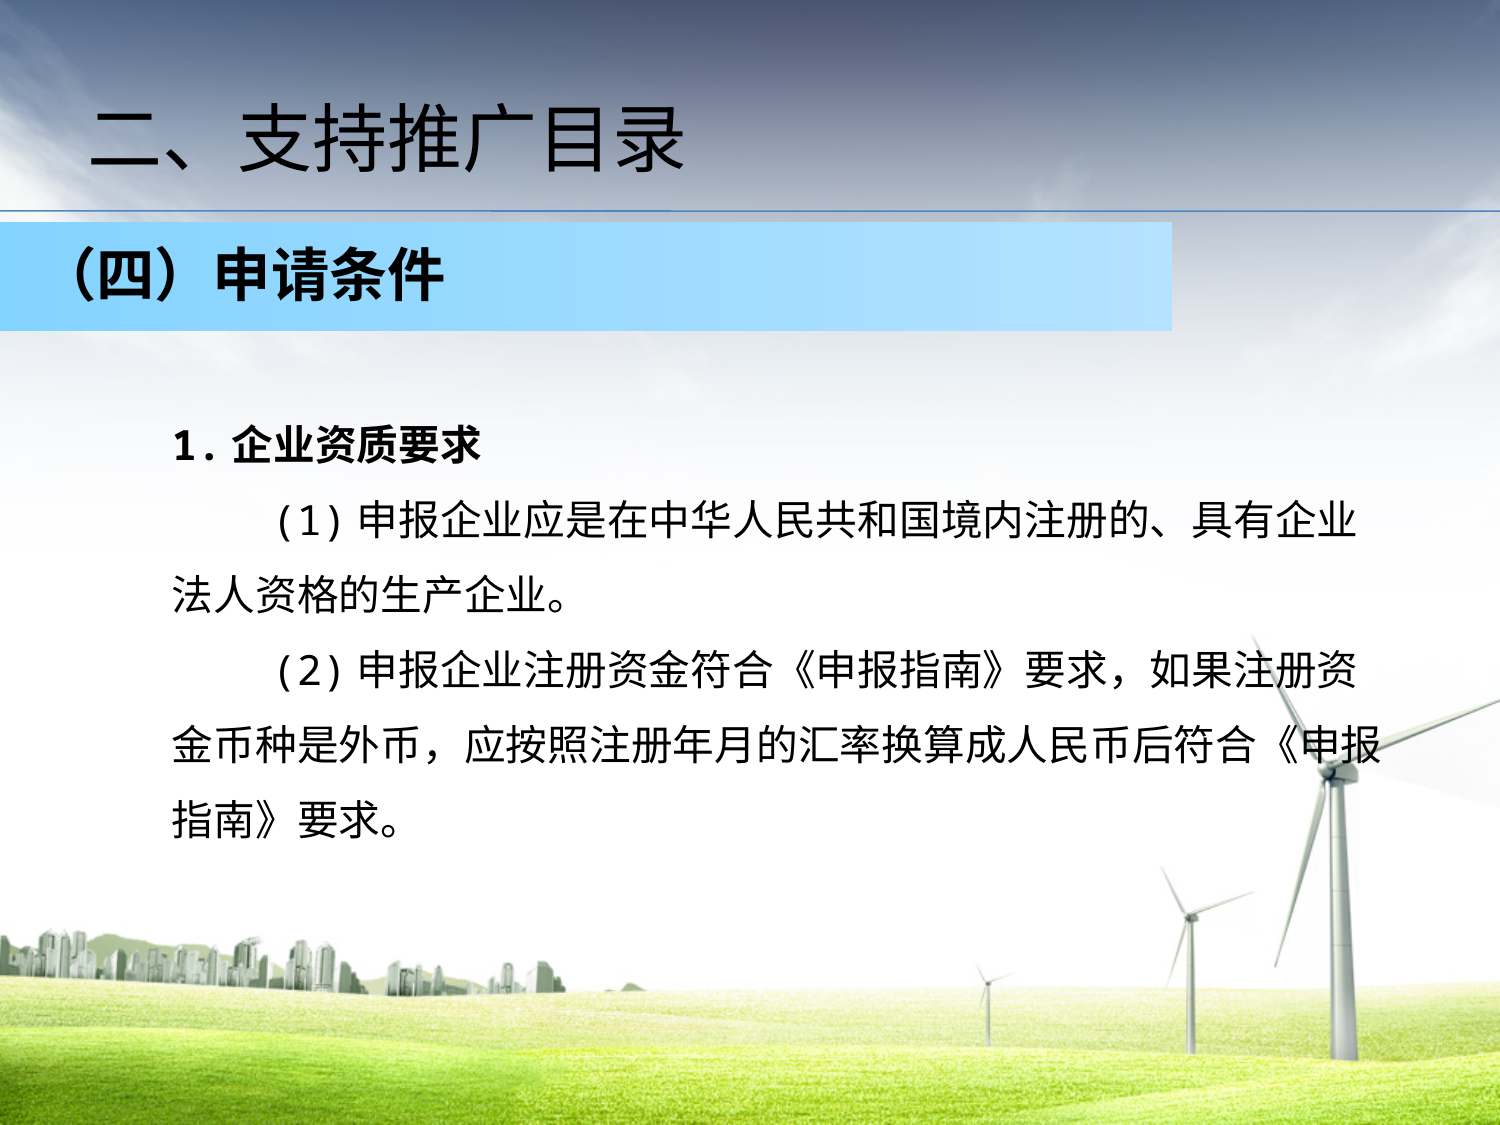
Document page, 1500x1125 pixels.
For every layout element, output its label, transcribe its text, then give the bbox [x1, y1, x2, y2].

text_box 二、支持推广目录 [0, 70, 1339, 203]
text_box （四）申请条件 [23, 230, 1172, 316]
text_box 1.企业资质要求 (1)申报企业应是在中华人民共和国境内注册的、具有企业法人资格的生产企业。 (2)申报企业注册资金符合《申报指南》要求，如果注册资金币种是外币，应按照注册年月的汇率换算成人民币后符合《申报指南》要求。 [82, 386, 1407, 852]
picture [0, 212, 1500, 1125]
text_box [105, 621, 1456, 1125]
text_box [0, 222, 1172, 331]
text_box [46, 363, 1397, 868]
picture [0, 0, 1500, 210]
